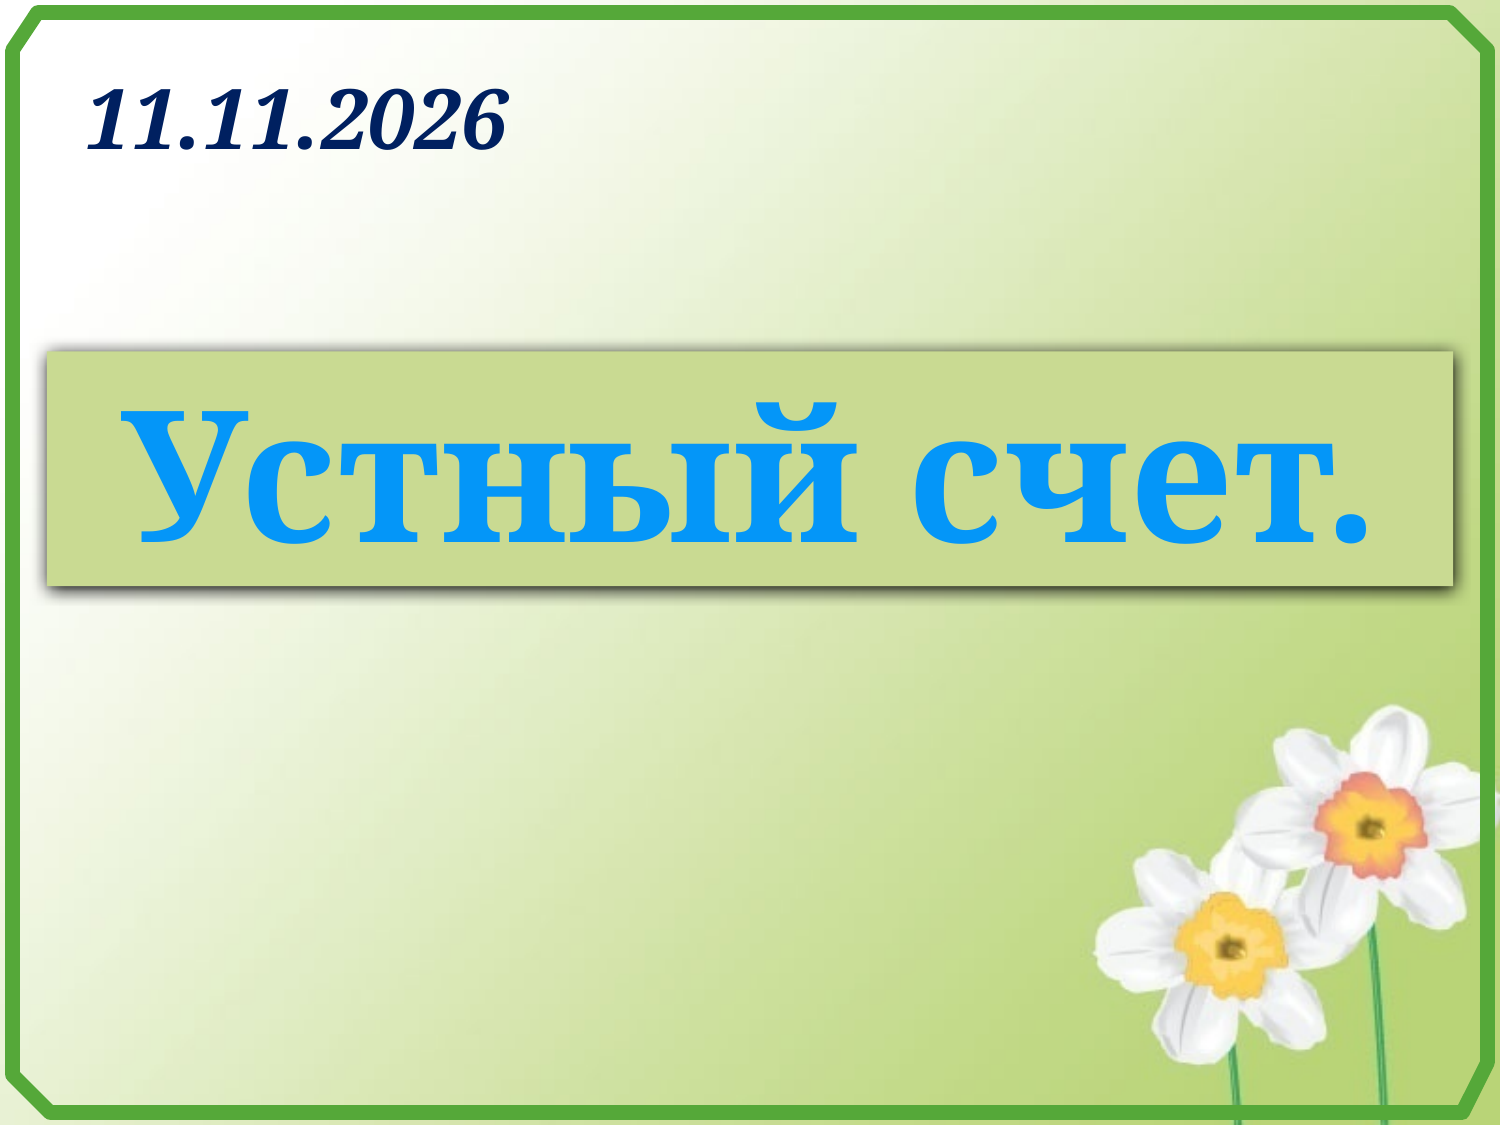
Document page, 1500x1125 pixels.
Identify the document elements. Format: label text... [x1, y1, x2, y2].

text_box 18.11.2015 [70, 58, 610, 187]
text_box [12, 12, 1488, 1113]
text_box Устный счет. [46, 351, 1454, 587]
picture [0, 0, 1500, 1125]
